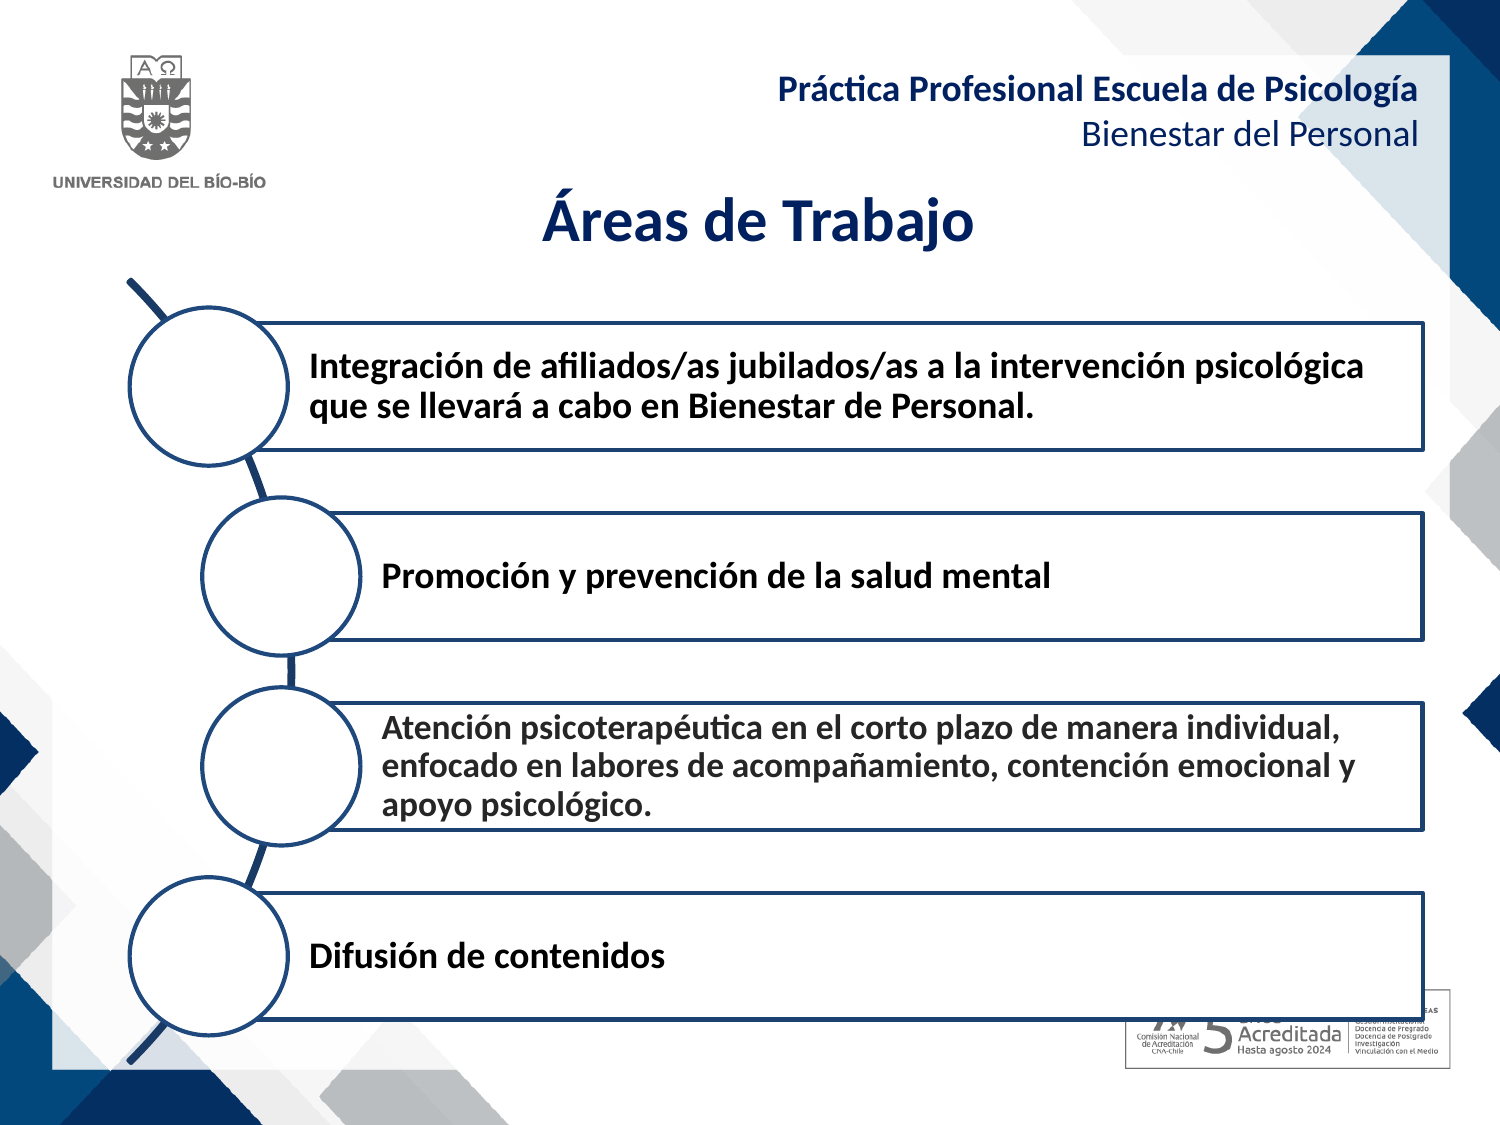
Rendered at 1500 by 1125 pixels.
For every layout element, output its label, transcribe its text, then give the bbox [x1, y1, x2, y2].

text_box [115, 259, 1435, 1084]
text_box Áreas de Trabajo [528, 171, 1060, 258]
picture [0, 0, 1500, 1125]
text_box Práctica Profesional Escuela de Psicología Bienestar del Personal [684, 56, 1435, 161]
